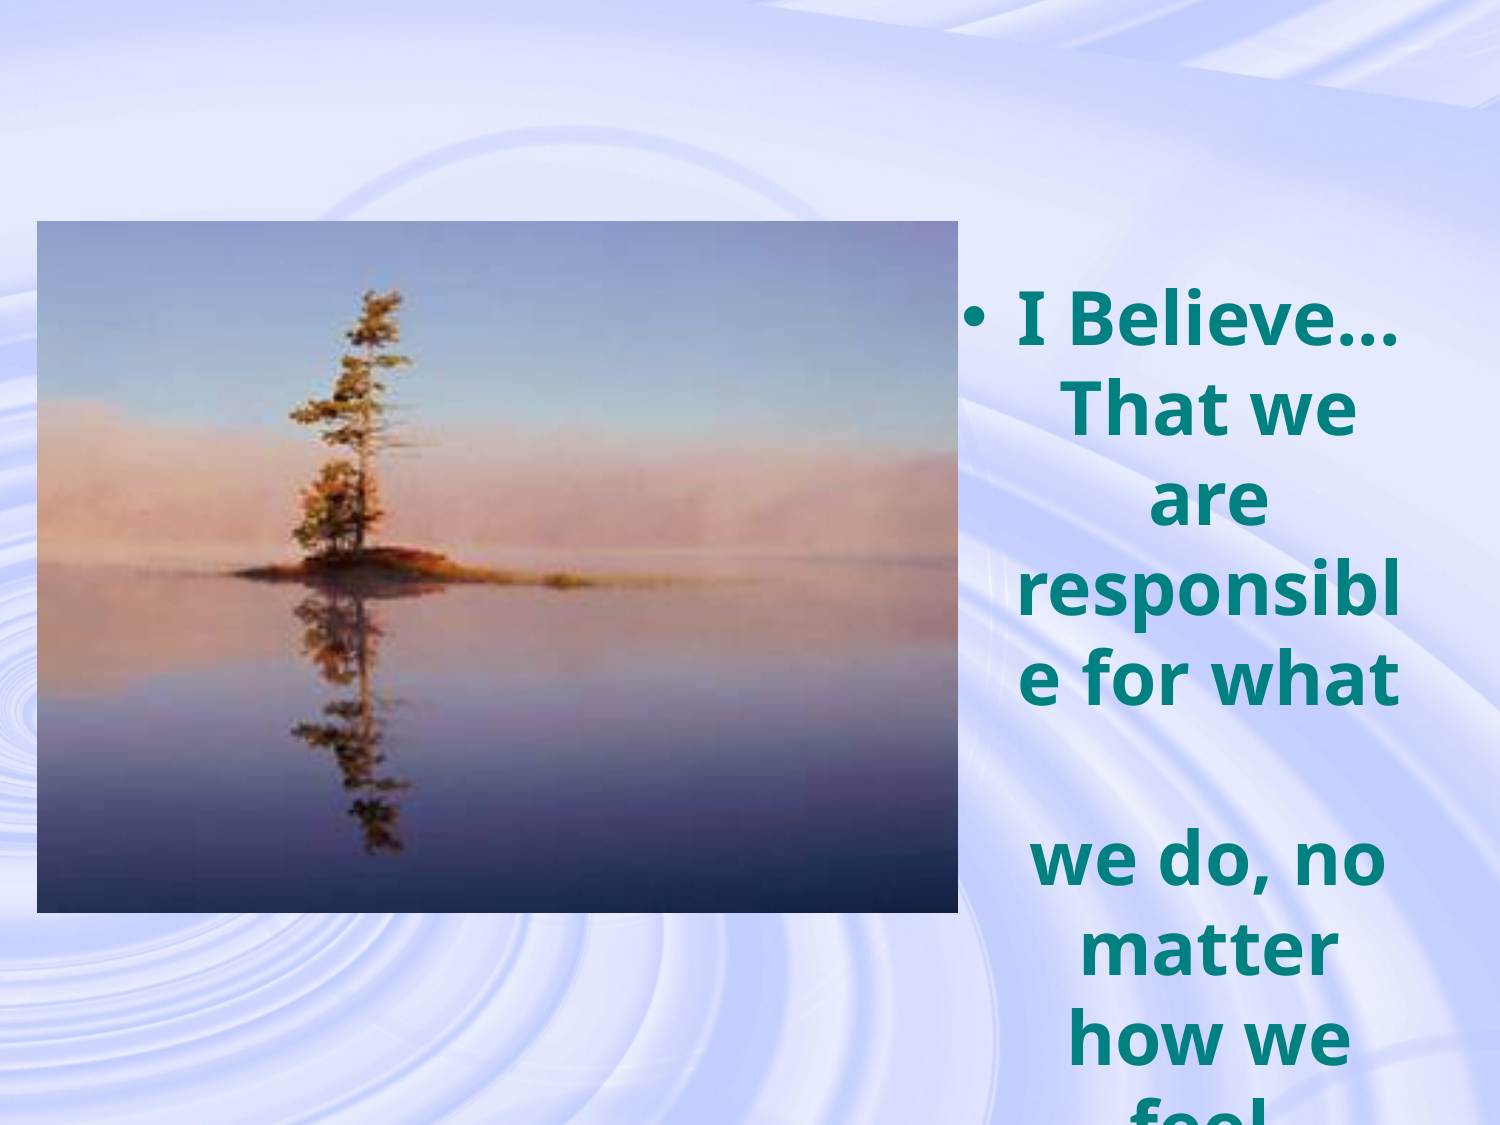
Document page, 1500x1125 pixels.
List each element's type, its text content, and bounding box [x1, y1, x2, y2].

picture [0, 0, 1500, 1125]
list I Believe... That we are responsible for what we do, no matter how we feel. [937, 262, 1425, 1005]
